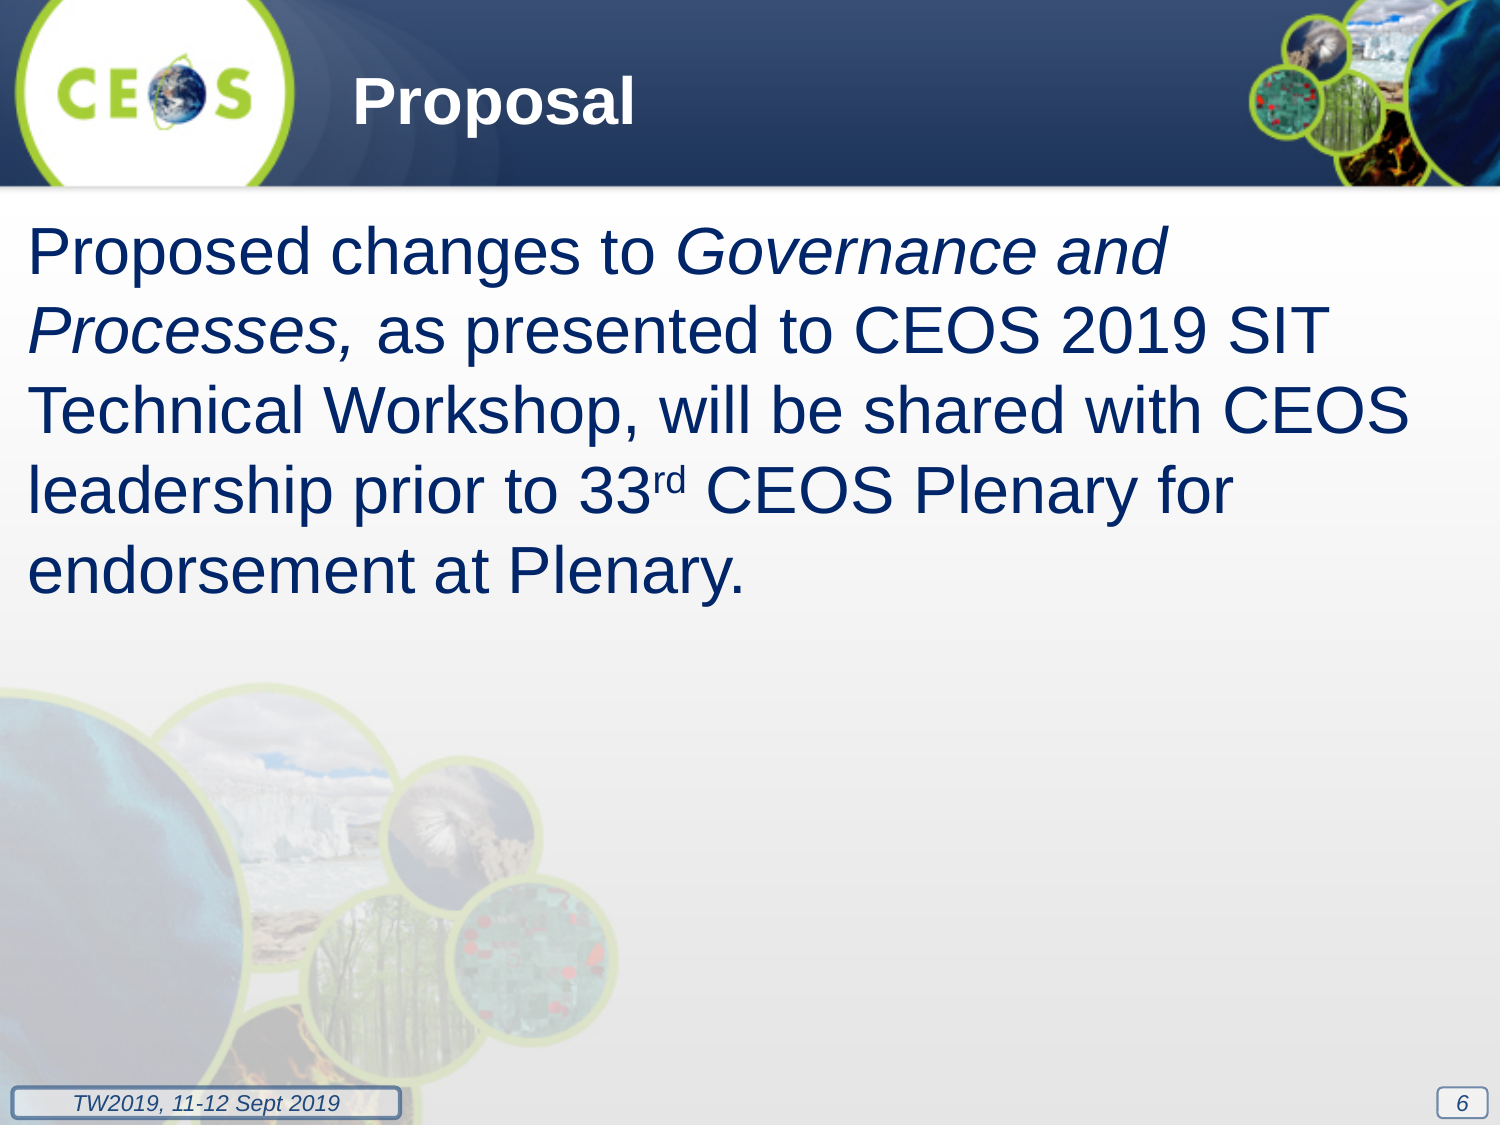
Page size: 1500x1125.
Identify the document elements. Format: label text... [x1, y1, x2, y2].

picture [0, 0, 1500, 1125]
slide_number 6 [1436, 1088, 1489, 1120]
list Proposal [337, 50, 1238, 138]
list Proposed changes to Governance and Processes, as presented to CEOS 2019 SIT Technical Workshop, will be shared with CEOS leadership prior to 33rd CEOS Plenary for endorsement at Plenary. [12, 200, 1488, 1088]
